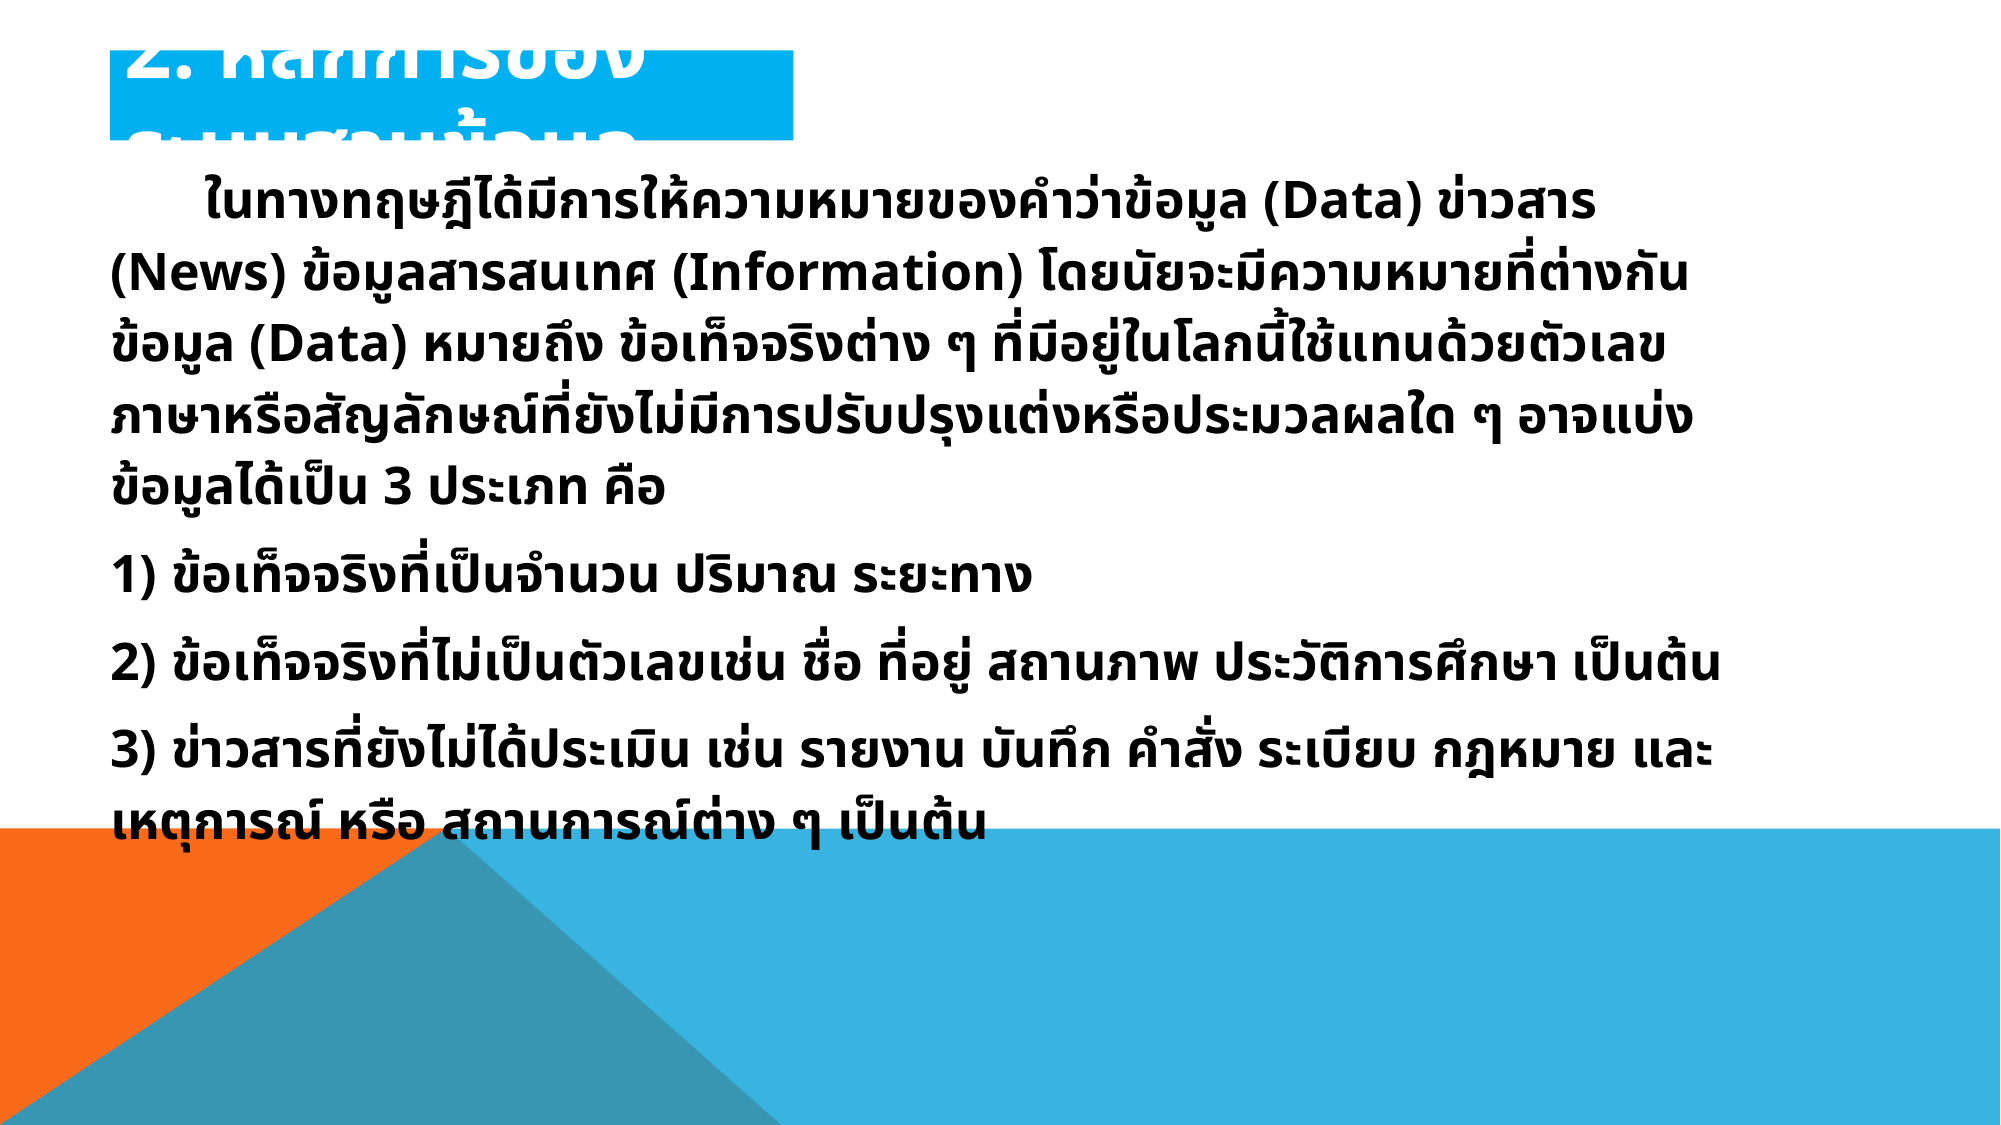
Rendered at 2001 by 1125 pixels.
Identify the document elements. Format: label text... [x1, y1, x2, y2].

title 2. หลักการของระบบฐานข้อมูล [109, 50, 794, 141]
list ในทางทฤษฎีได้มีการให้ความหมายของคำว่าข้อมูล (Data) ข่าวสาร (News) ข้อมูลสารสนเทศ (Information) โดยนัยจะมีความหมายที่ต่างกัน ข้อมูล (Data) หมายถึง ข้อเท็จจริงต่าง ๆ ที่มีอยู่ในโลกนี้ใช้แทนด้วยตัวเลขภาษาหรือสัญลักษณ์ที่ยังไม่มีการปรับปรุงแต่งหรือประมวลผลใด ๆ อาจแบ่งข้อมูลได้เป็น 3 ประเภท คือ 1) ข้อเท็จจริงที่เป็นจำนวน ปริมาณ ระยะทาง 2) ข้อเท็จจริงที่ไม่เป็นตัวเลขเช่น ชื่อ ที่อยู่ สถานภาพ ประวัติการศึกษา เป็นต้น 3) ข่าวสารที่ยังไม่ได้ประเมิน เช่น รายงาน บันทึก คำสั่ง ระเบียบ กฎหมาย และเหตุการณ์ หรือ สถานการณ์ต่าง ๆ เป็นต้น [94, 149, 1755, 936]
